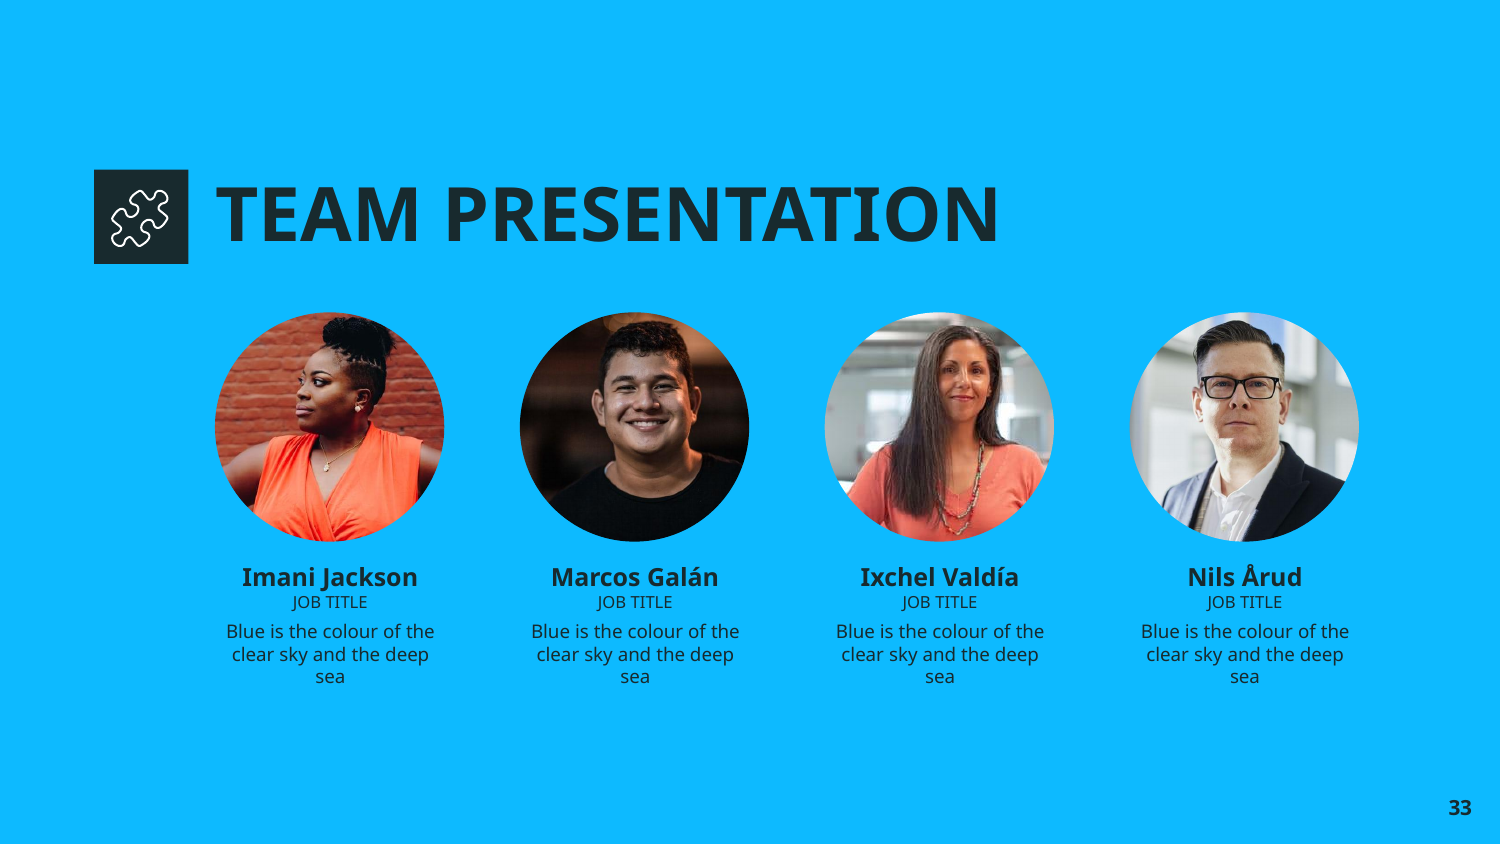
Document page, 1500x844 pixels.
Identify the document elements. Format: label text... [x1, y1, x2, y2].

picture [215, 313, 444, 541]
title TEAM PRESENTATION [214, 169, 1397, 264]
text_box Ixchel Valdía JOB TITLE Blue is the colour of the clear sky and the deep sea [825, 561, 1055, 675]
picture [825, 313, 1053, 541]
text_box Nils Årud JOB TITLE Blue is the colour of the clear sky and the deep sea [1130, 561, 1360, 675]
picture [521, 313, 748, 540]
text_box Imani Jackson JOB TITLE Blue is the colour of the clear sky and the deep sea [215, 561, 445, 675]
text_box Marcos Galán JOB TITLE Blue is the colour of the clear sky and the deep sea [520, 561, 750, 675]
slide_number ‹#› [1397, 779, 1487, 844]
picture [1130, 313, 1358, 541]
